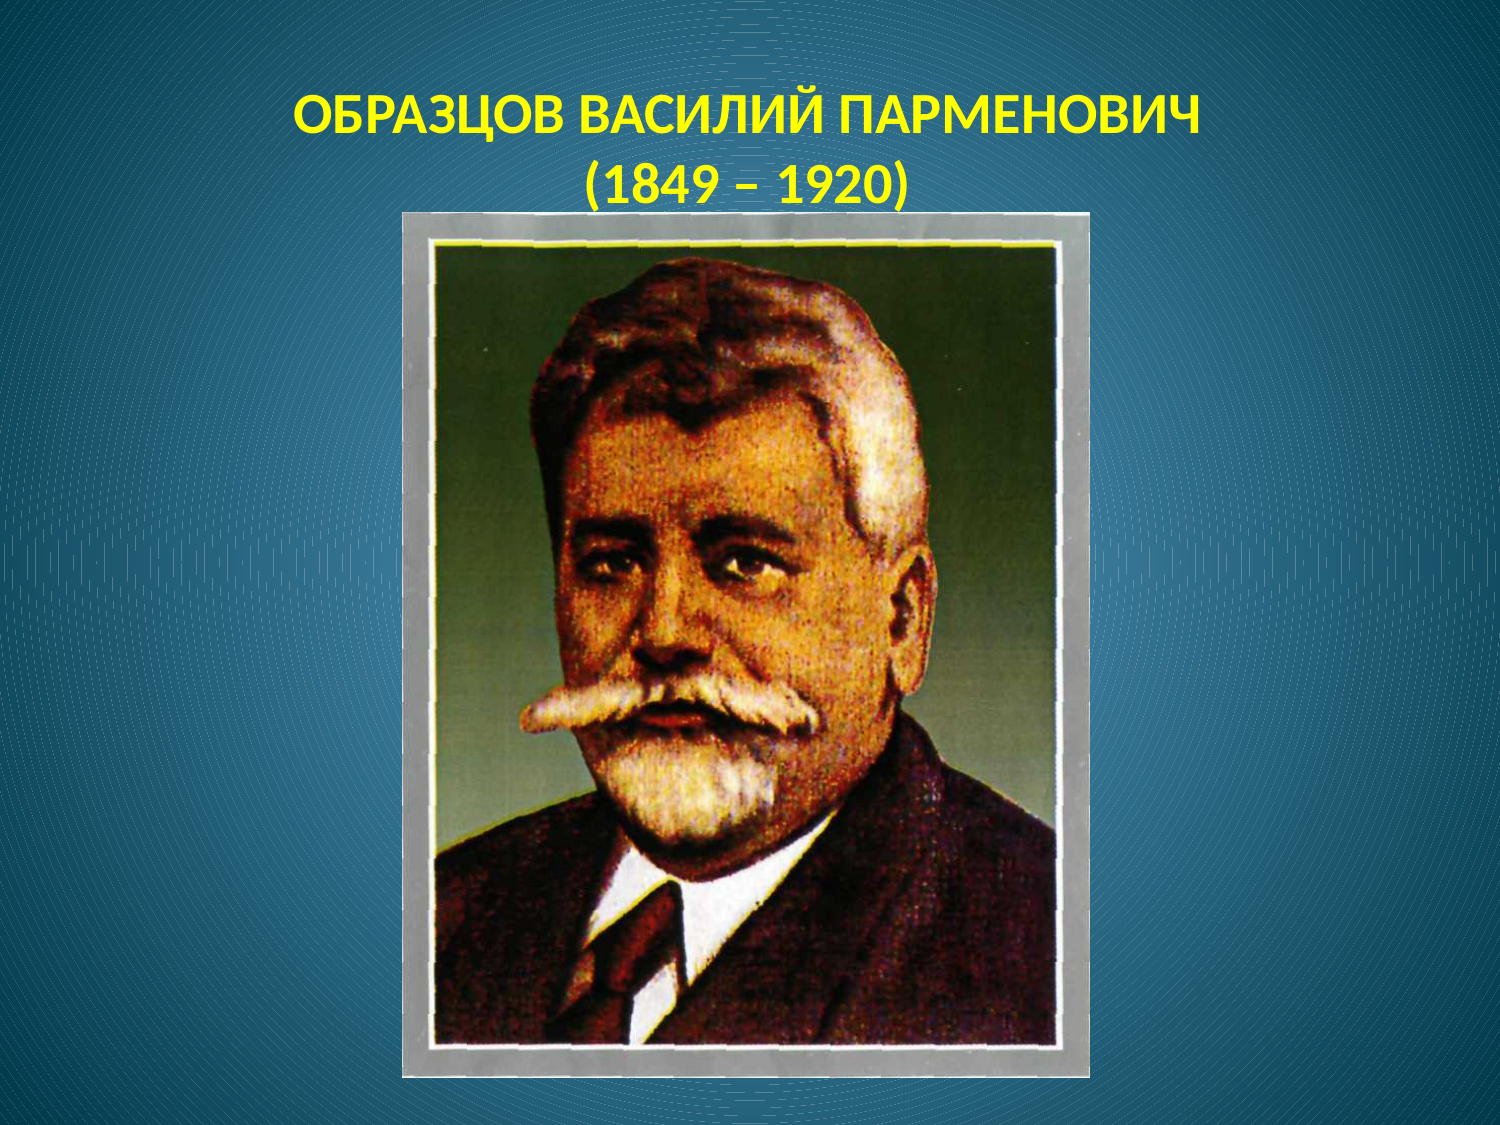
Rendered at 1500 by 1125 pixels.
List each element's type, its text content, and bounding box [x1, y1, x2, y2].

title ОБРАЗЦОВ ВАСИЛИЙ ПАРМЕНОВИЧ (1849 – 1920) [70, 81, 1426, 294]
picture [402, 211, 1091, 1079]
